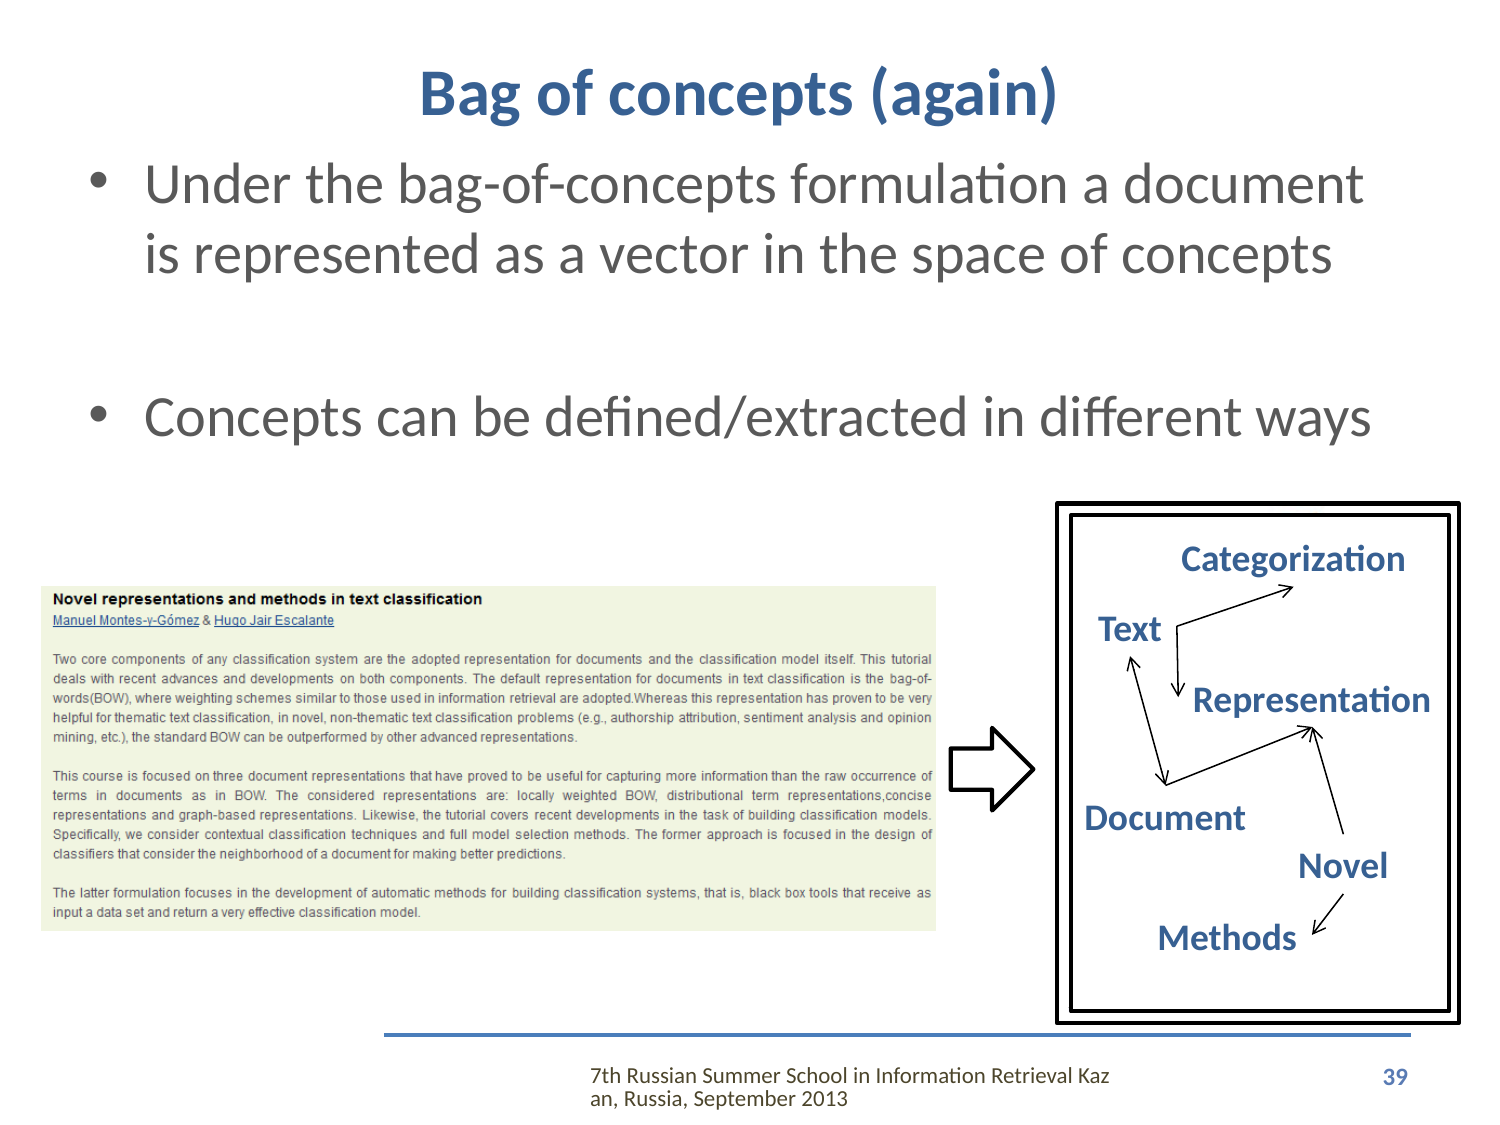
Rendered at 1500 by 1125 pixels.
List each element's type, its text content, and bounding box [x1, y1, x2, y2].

picture [974, 491, 1500, 1018]
title Bag of concepts (again) [64, 30, 1415, 147]
text_box [948, 746, 969, 792]
list Under the bag-of-concepts formulation a document is represented as a vector in the space of concepts Concepts can be defined/extracted in different ways [73, 137, 1424, 965]
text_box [1068, 514, 1450, 1012]
picture [41, 585, 936, 932]
slide_number 39 [1311, 1045, 1424, 1106]
footer 7th Russian Summer School in Information Retrieval Kazan, Russia, September 2013 [575, 1044, 1128, 1105]
